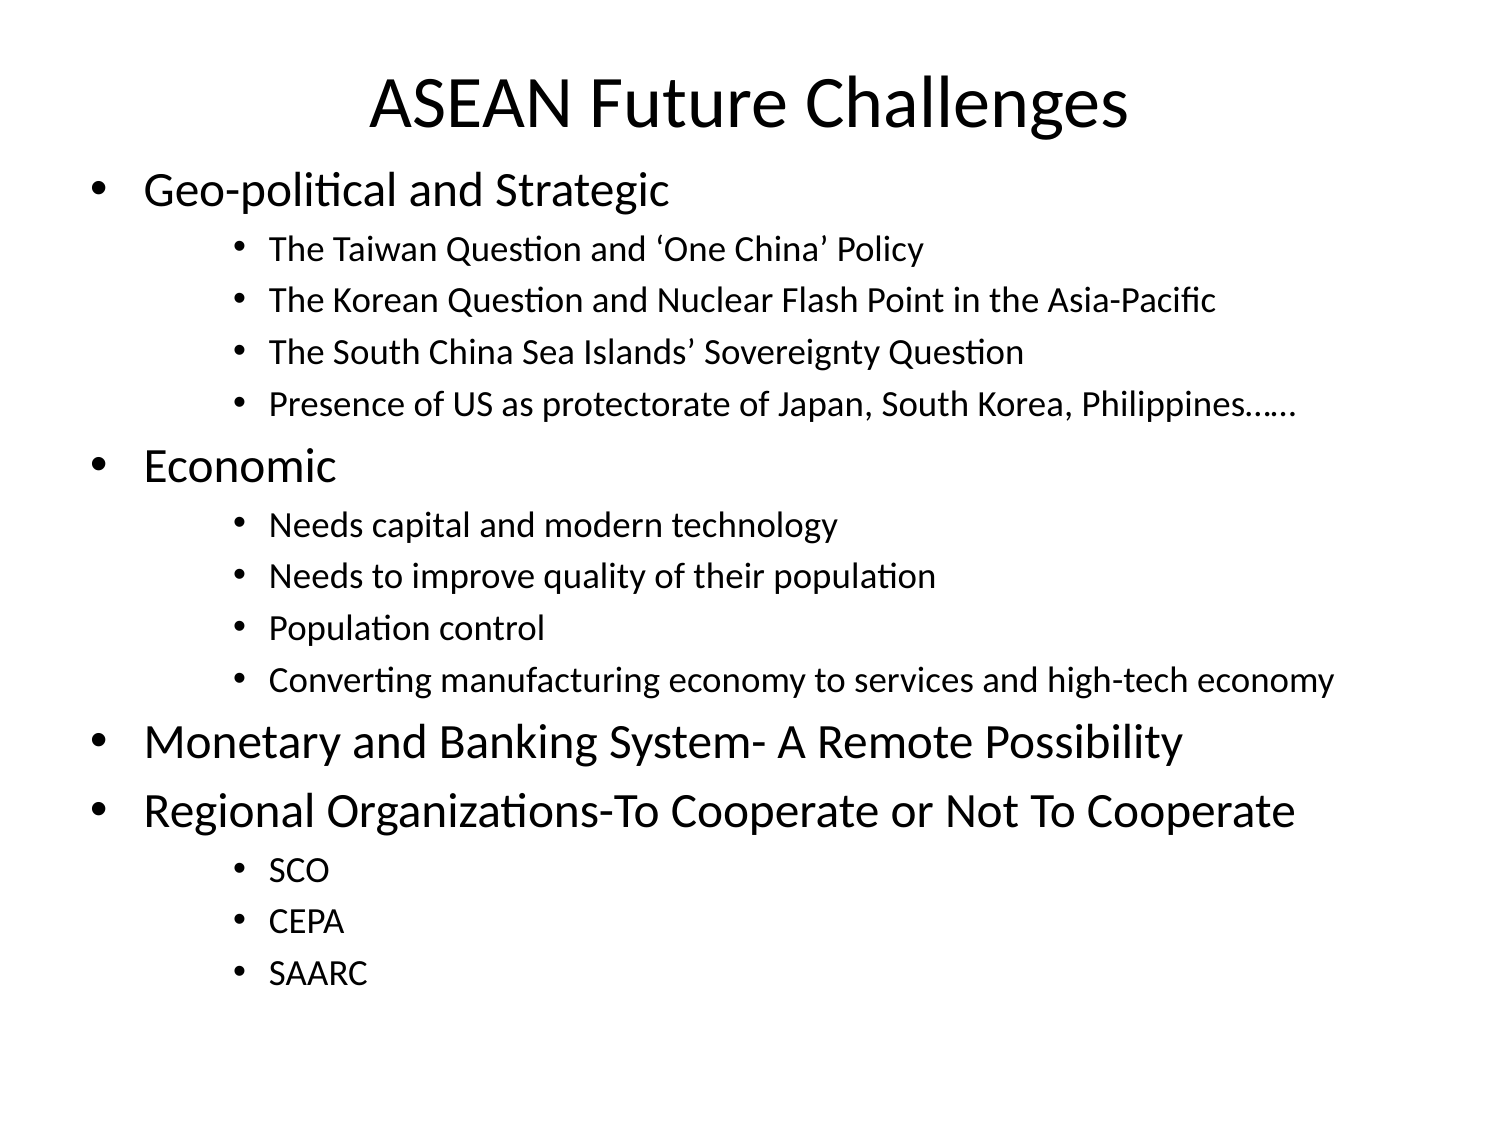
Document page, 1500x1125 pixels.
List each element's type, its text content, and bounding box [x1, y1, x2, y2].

title ASEAN Future Challenges [75, 45, 1425, 149]
list Geo-political and Strategic The Taiwan Question and ‘One China’ Policy The Korean Question and Nuclear Flash Point in the Asia-Pacific The South China Sea Islands’ Sovereignty Question Presence of US as protectorate of Japan, South Korea, Philippines…… Economic Needs capital and modern technology Needs to improve quality of their population Population control Converting manufacturing economy to services and high-tech economy Monetary and Banking System- A Remote Possibility Regional Organizations-To Cooperate or Not To Cooperate SCO CEPA SAARC [75, 149, 1425, 1005]
